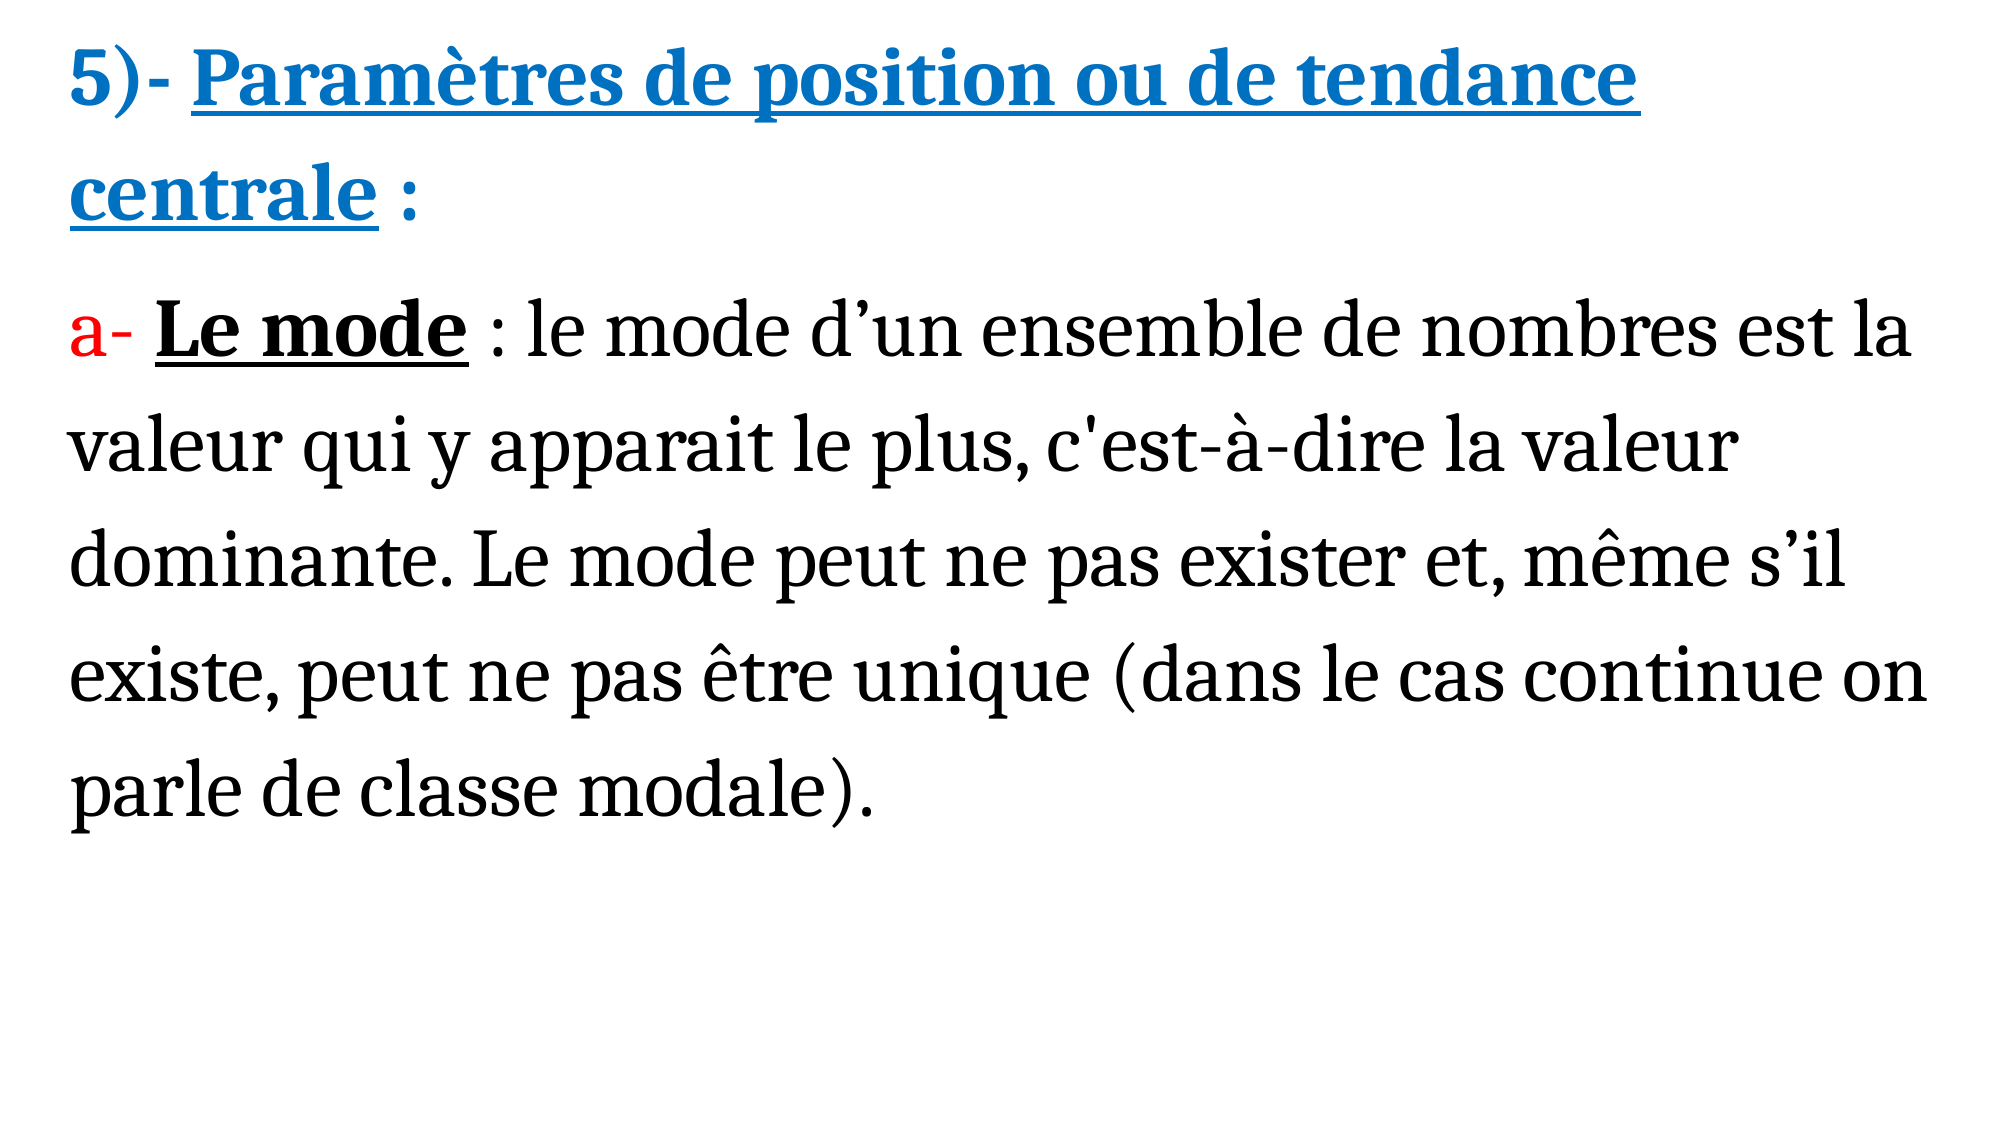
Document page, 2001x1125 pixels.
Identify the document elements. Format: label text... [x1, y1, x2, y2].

text_box 5)- Paramètres de position ou de tendance centrale : a- Le mode : le mode d’un ensemble de nombres est la valeur qui y apparait le plus, c'est-à-dire la valeur dominante. Le mode peut ne pas exister et, même s’il existe, peut ne pas être unique (dans le cas continue on parle de classe modale). [54, 0, 1973, 841]
